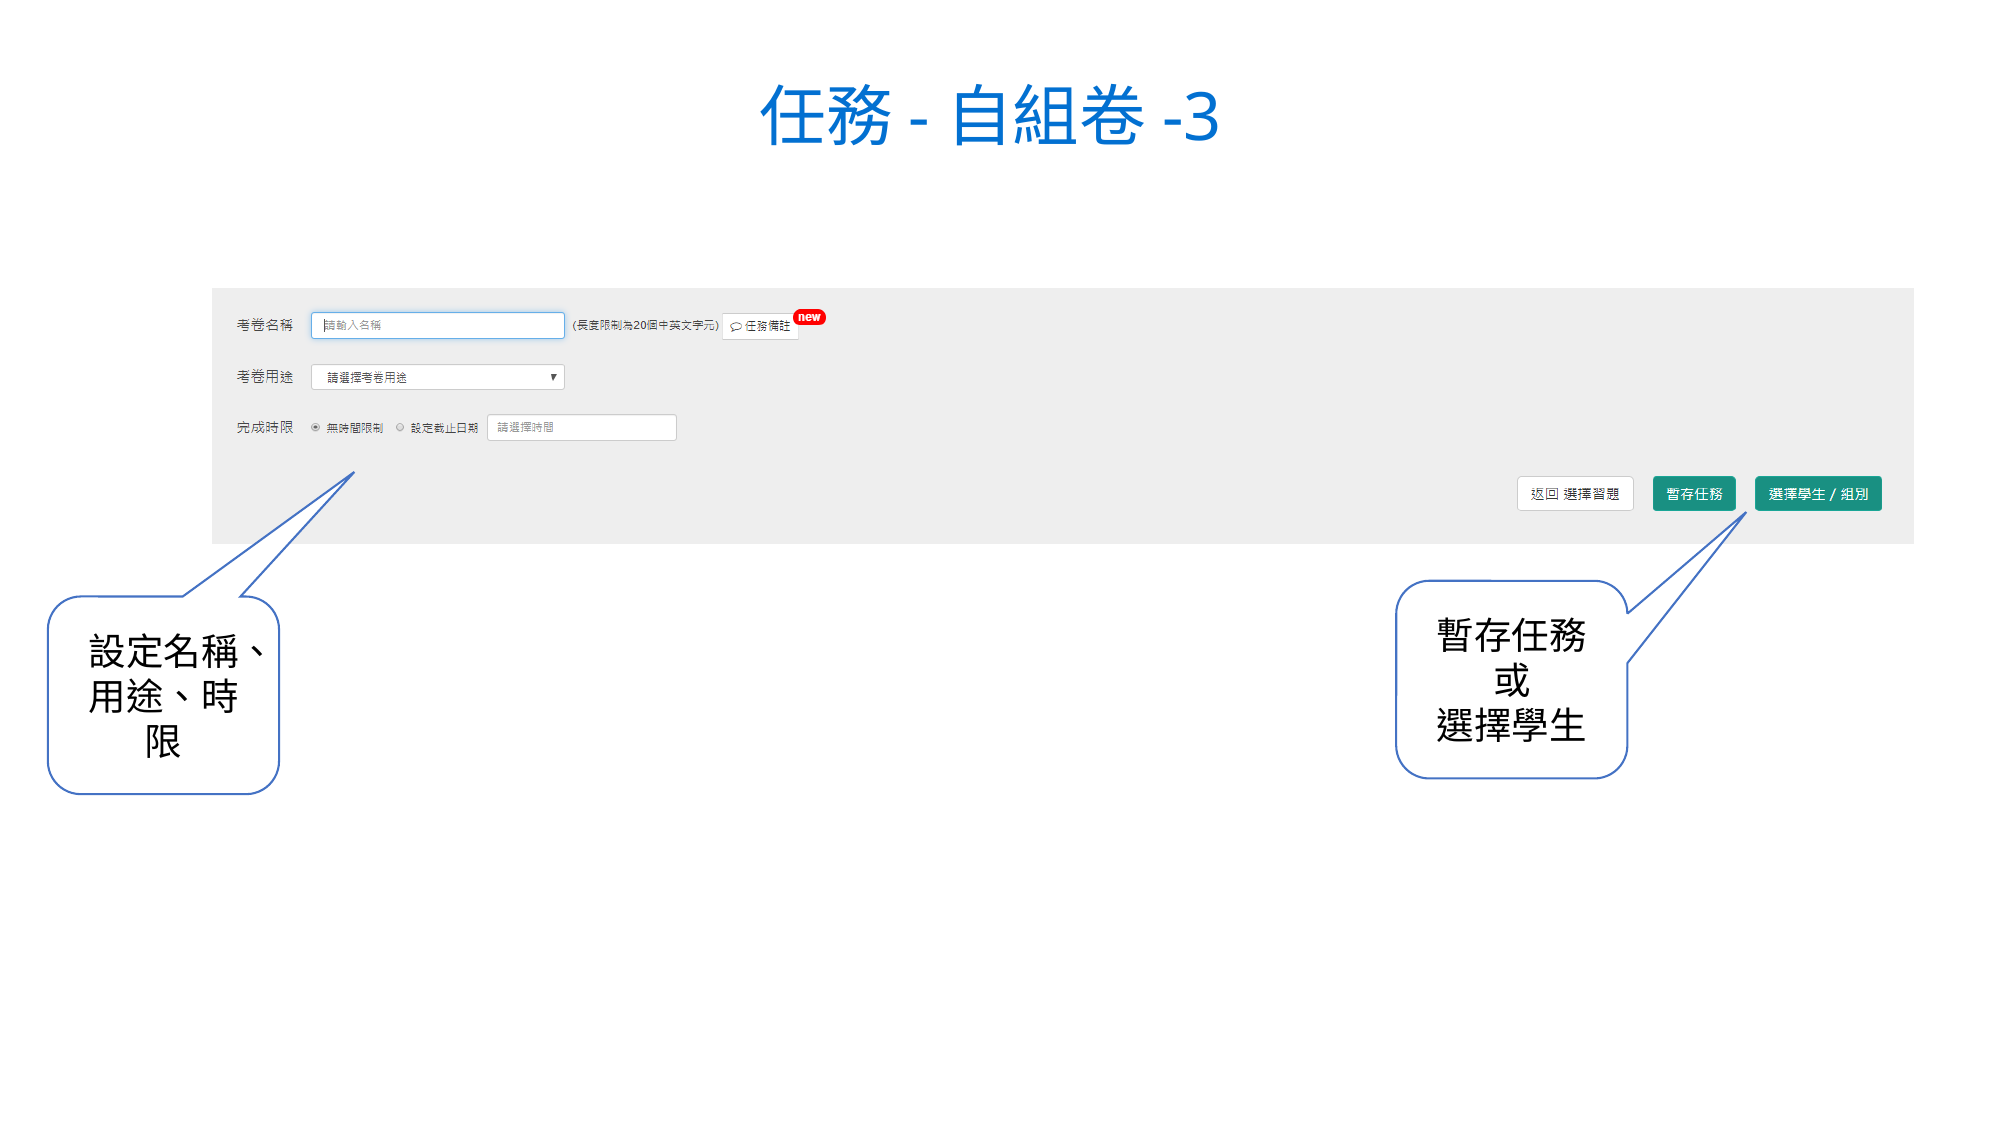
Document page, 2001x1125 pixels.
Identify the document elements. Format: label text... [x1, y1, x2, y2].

text_box 暫存任務或 選擇學生 [1395, 550, 1718, 780]
text_box 設定名稱、用途、時限 [46, 550, 285, 796]
text_box 任務-自組卷-3 [93, 50, 1888, 161]
picture [210, 284, 1920, 550]
